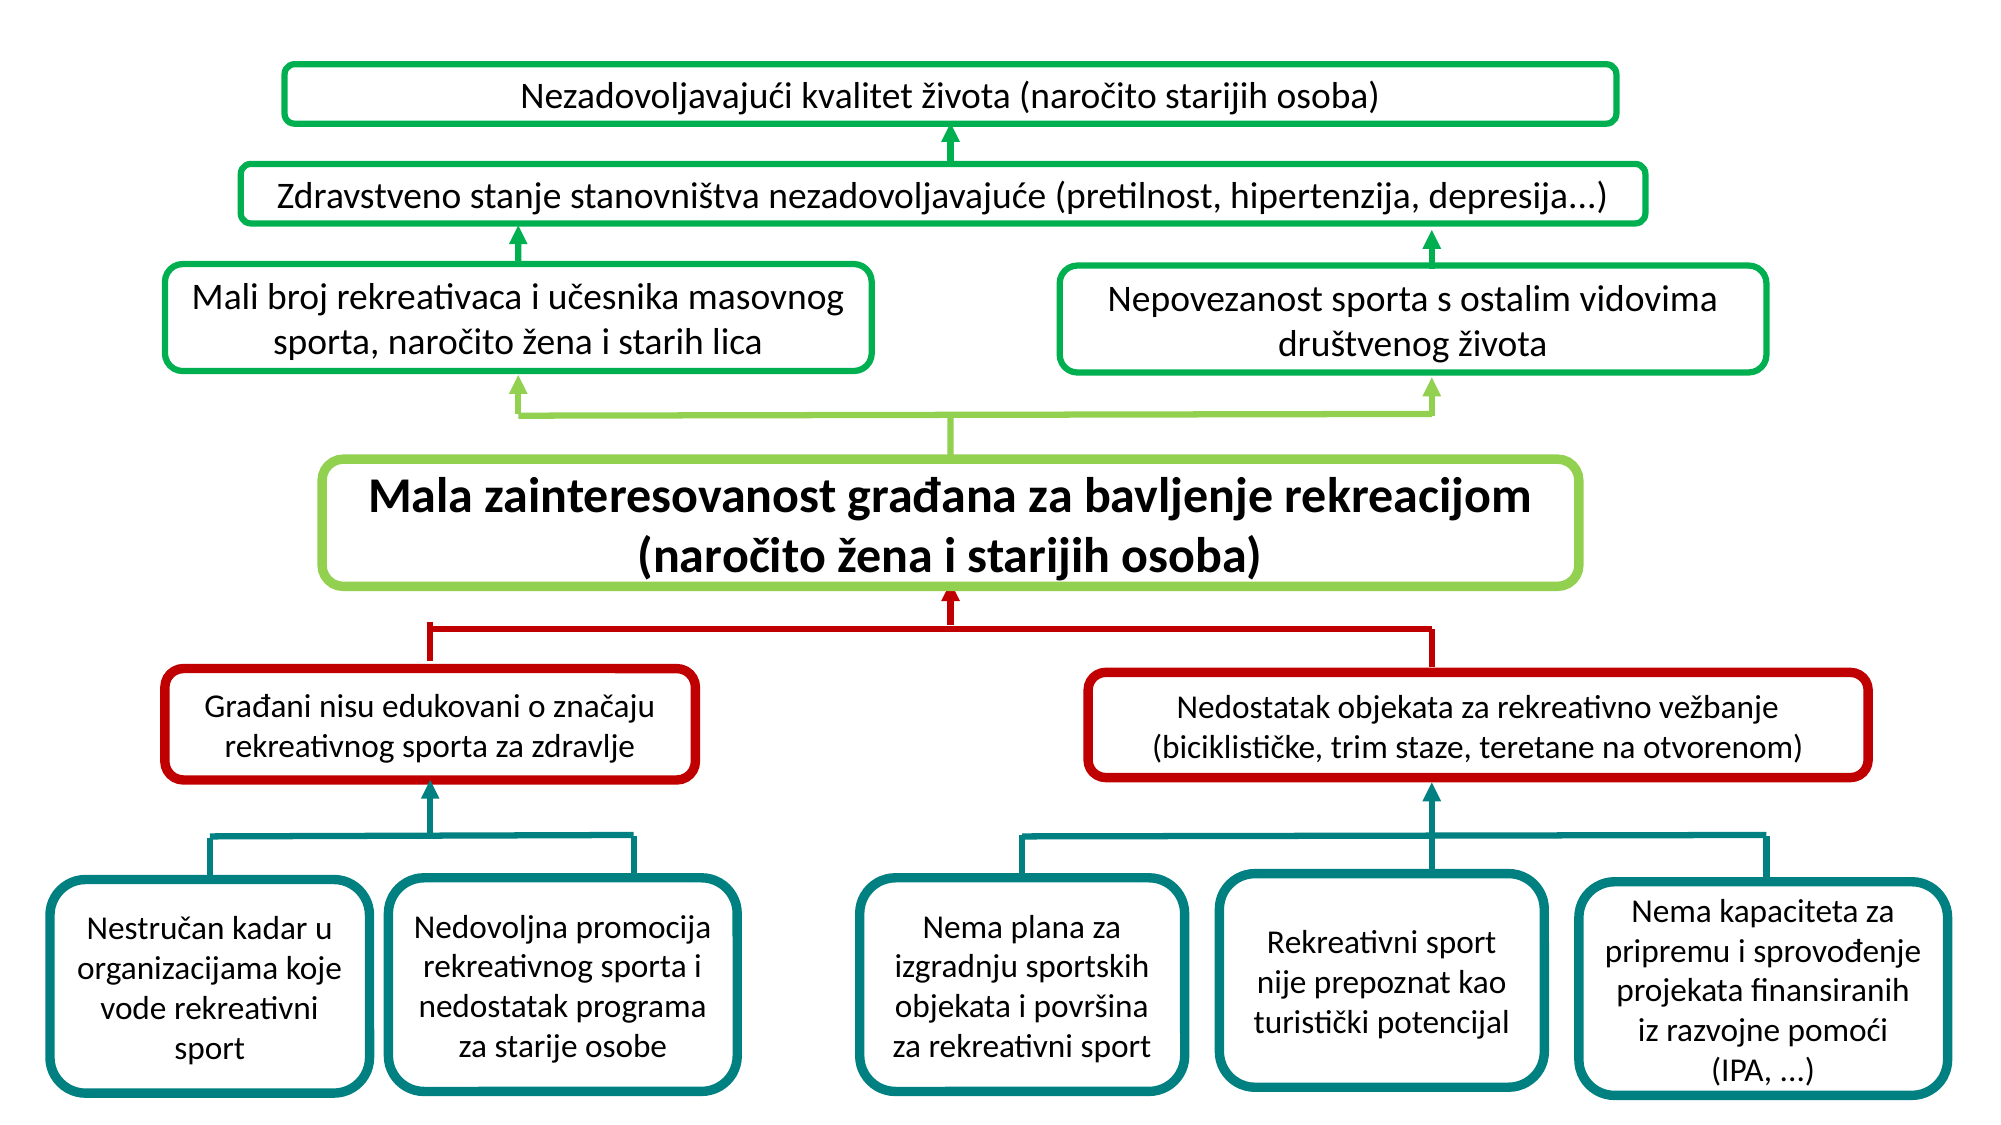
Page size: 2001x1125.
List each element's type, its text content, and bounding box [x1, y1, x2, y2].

text_box Zdravstveno stanje stanovništva nezadovoljavajuće (pretilnost, hipertenzija, depresija...) [239, 162, 1647, 225]
text_box Nezadovoljavajući kvalitet života (naročito starijih osoba) [283, 63, 1618, 125]
text_box Nema kapaciteta za pripremu i sprovođenje projekata finansiranih iz razvojne pomoći (IPA, ...) [1577, 880, 1949, 1097]
text_box Nedostatak objekata za rekreativno vežbanje (biciklističke, trim staze, teretane na otvorenom) [1087, 671, 1870, 779]
text_box Mali broj rekreativaca i učesnika masovnog sporta, naročito žena i starih lica [163, 263, 873, 373]
text_box Nepovezanost sporta s ostalim vidovima društvenog života [1058, 264, 1768, 374]
text_box Nestručan kadar u organizacijama koje vode rekreativni sport [48, 878, 371, 1095]
text_box Mala zainteresovanost građana za bavljenje rekreacijom (naročito žena i starijih osoba) [321, 458, 1580, 588]
text_box Nema plana za izgradnju sportskih objekata i površina za rekreativni sport [858, 876, 1186, 1093]
text_box Nedovoljna promocija rekreativnog sporta i nedostatak programa za starije osobe [387, 876, 739, 1093]
text_box Građani nisu edukovani o značaju rekreativnog sporta za zdravlje [163, 667, 697, 782]
text_box Rekreativni sport nije prepoznat kao turistički potencijal [1218, 872, 1546, 1089]
